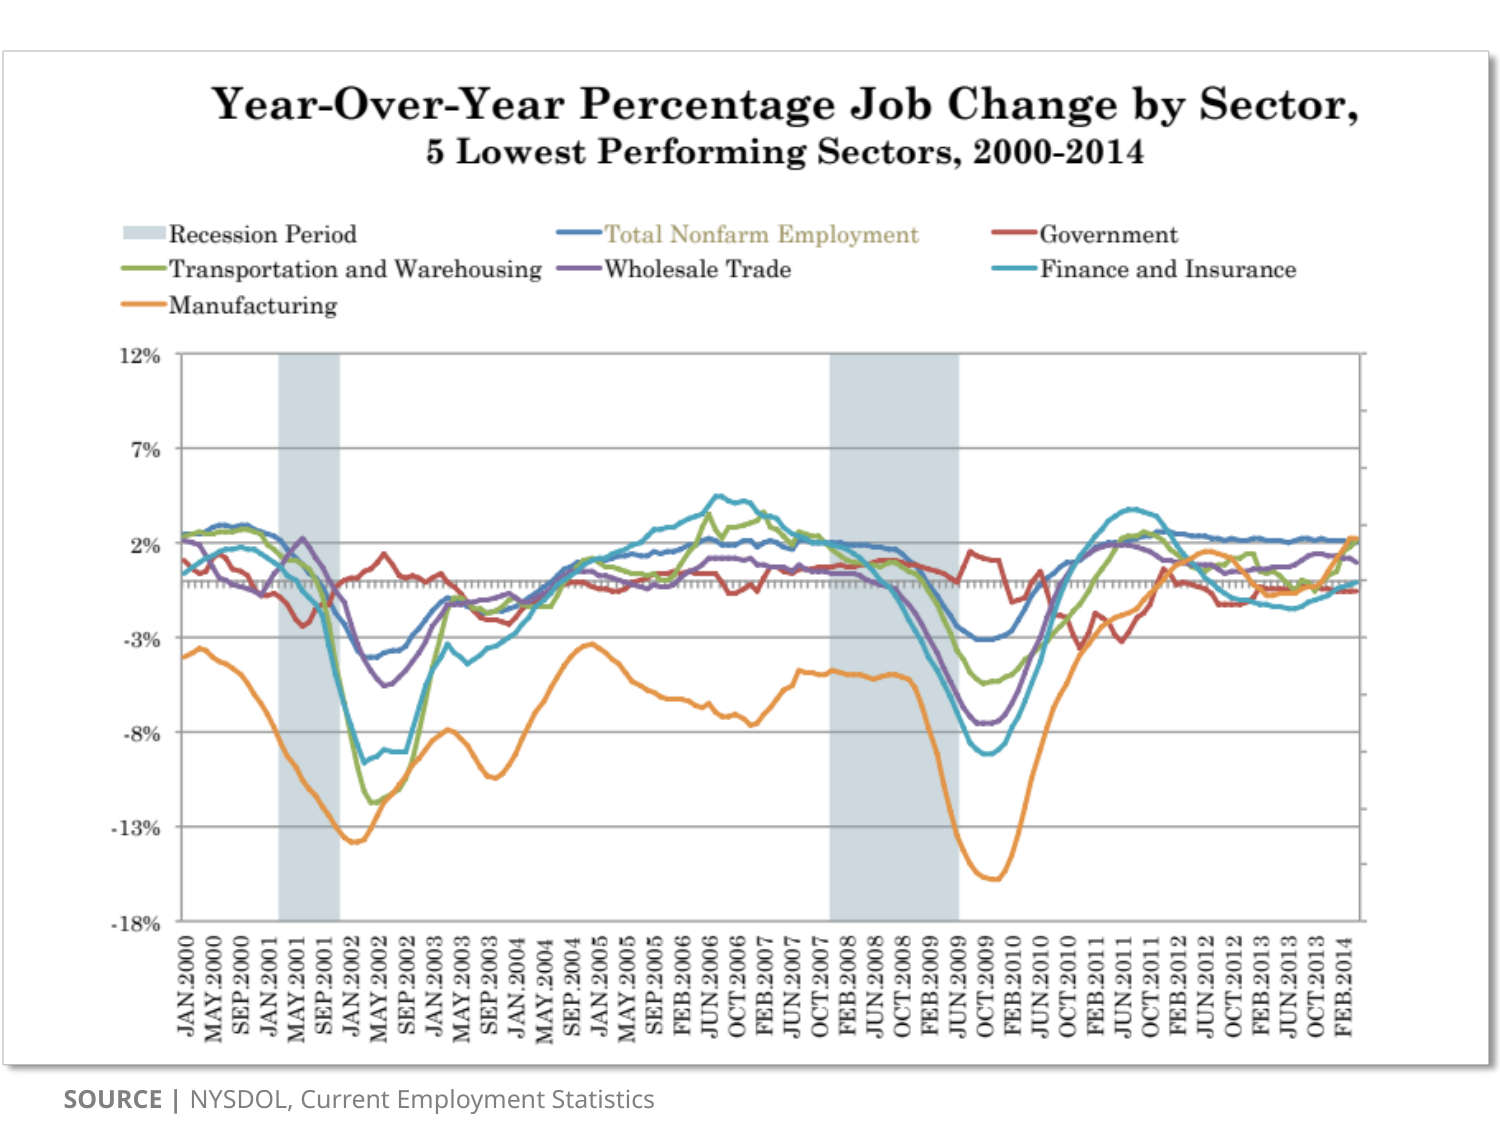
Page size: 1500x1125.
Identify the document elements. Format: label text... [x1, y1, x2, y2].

text_box SOURCE | NYSDOL, Current Employment Statistics [48, 1084, 672, 1121]
picture [0, 48, 1500, 1077]
